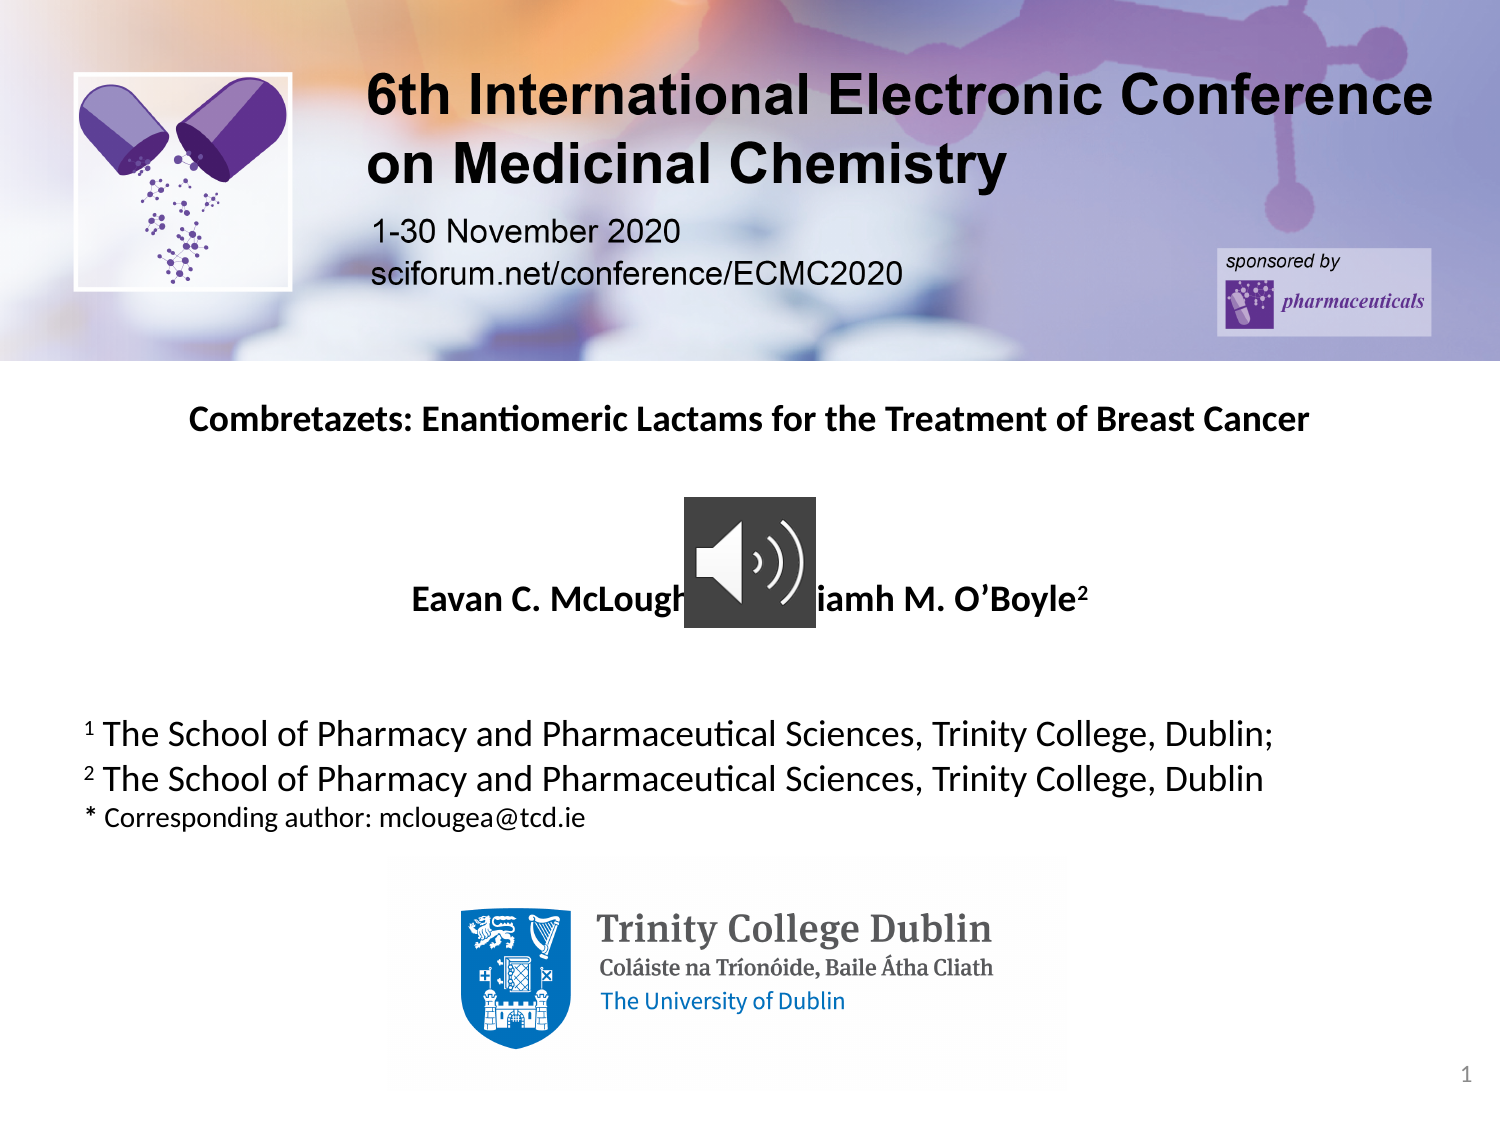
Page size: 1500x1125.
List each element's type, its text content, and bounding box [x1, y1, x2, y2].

slide_number 1 [1137, 1042, 1488, 1103]
picture [683, 495, 817, 630]
picture [387, 856, 1068, 1091]
picture [0, 0, 1500, 361]
